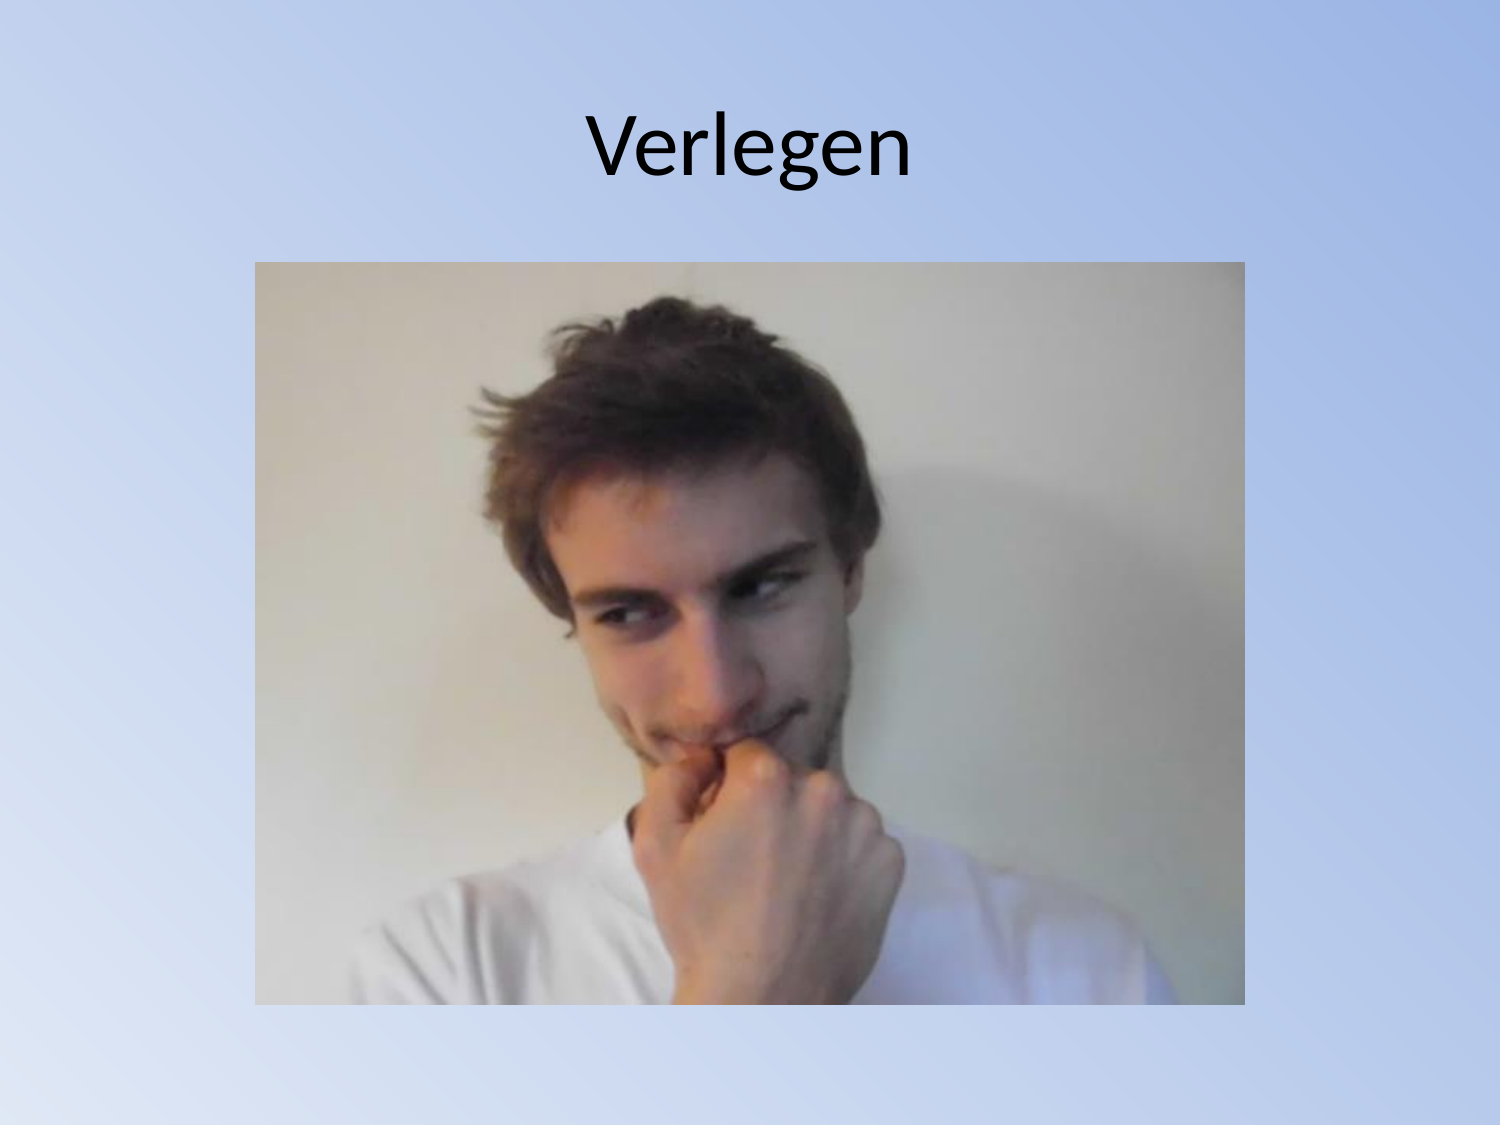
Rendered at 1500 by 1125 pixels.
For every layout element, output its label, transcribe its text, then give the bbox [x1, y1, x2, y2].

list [254, 262, 1246, 1006]
title Verlegen [75, 45, 1425, 233]
